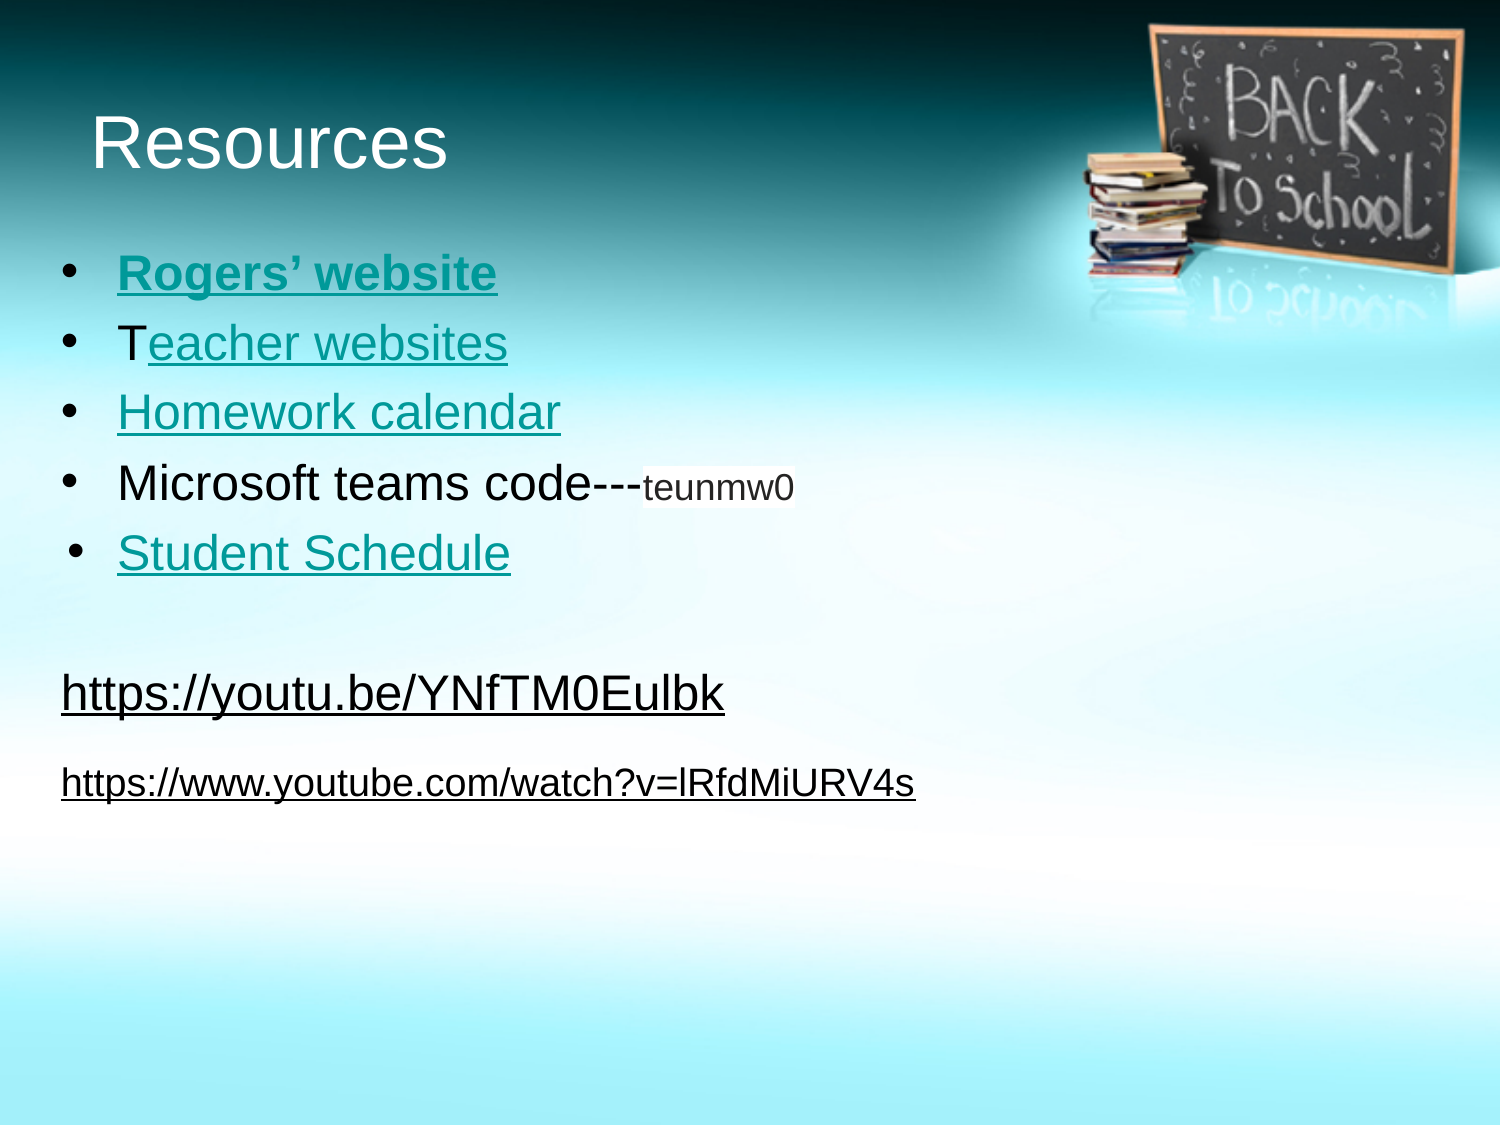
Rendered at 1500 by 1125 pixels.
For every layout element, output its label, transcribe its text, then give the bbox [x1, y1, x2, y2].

picture [0, 0, 1500, 1125]
list Rogers’ website Teacher websites Homework calendar Microsoft teams code---teunmw0 Student Schedule https://youtu.be/YNfTM0Eulbk https://www.youtube.com/watch?v=lRfdMiURV4s [45, 232, 1396, 976]
title Resources [75, 45, 1088, 232]
